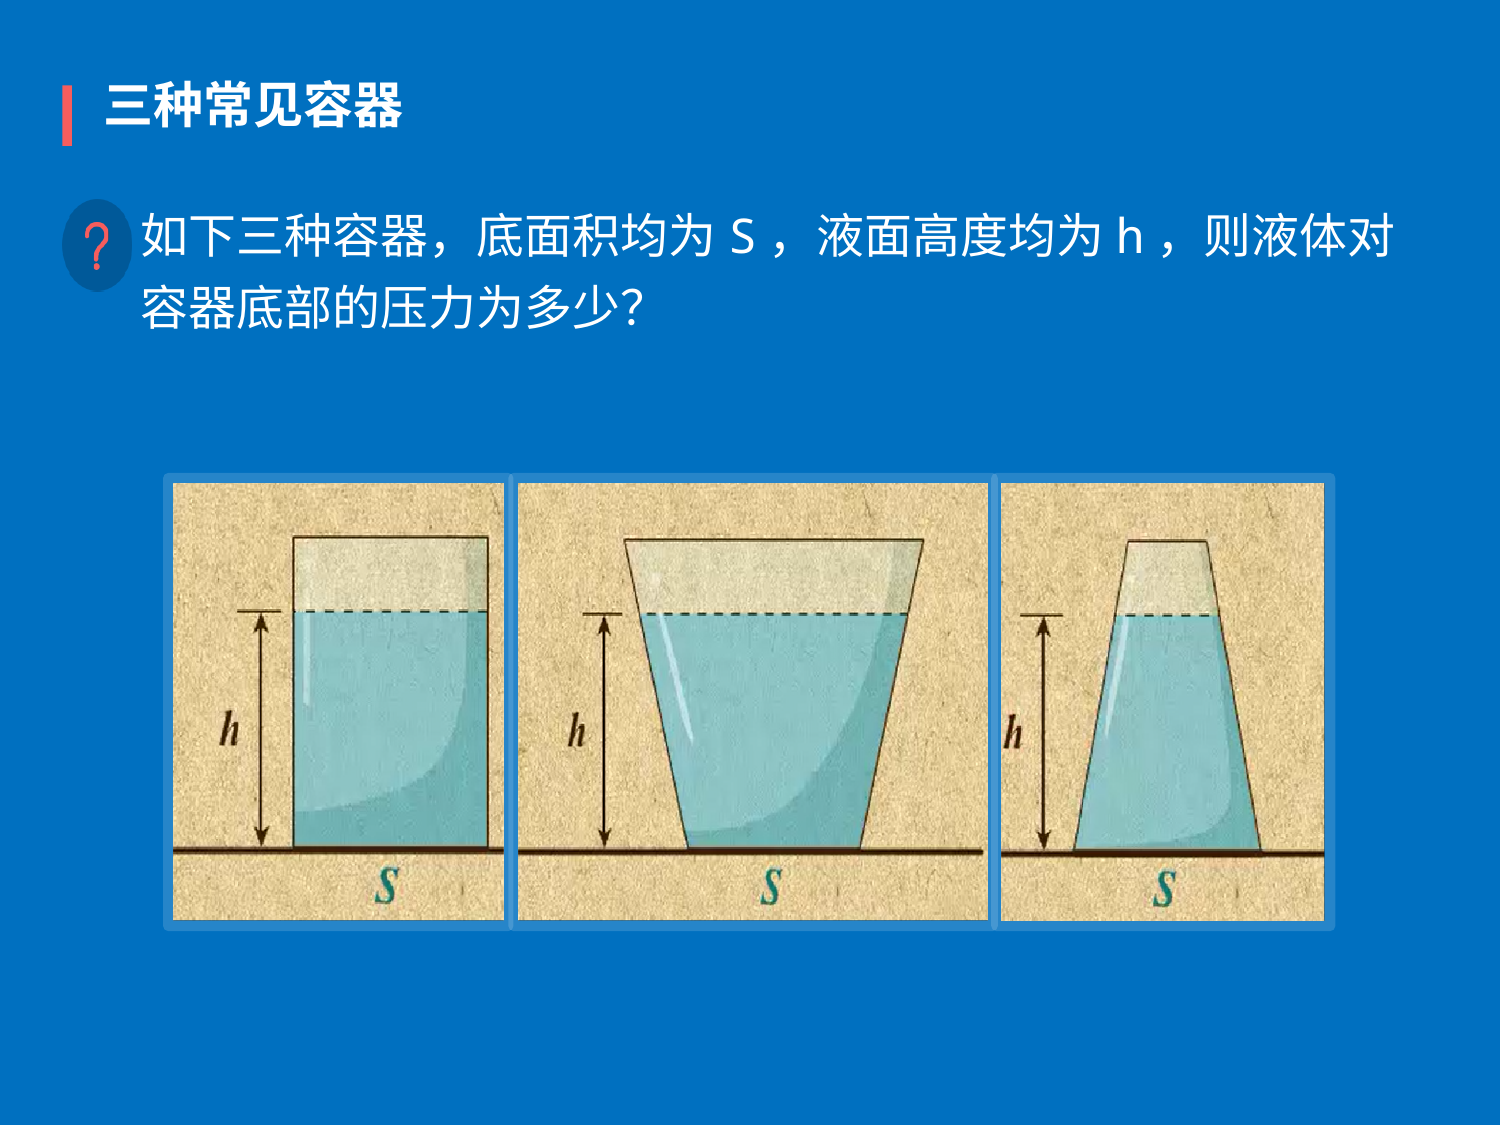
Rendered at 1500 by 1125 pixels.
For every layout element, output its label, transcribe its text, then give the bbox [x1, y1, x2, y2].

text_box 三种常见容器 [103, 58, 411, 134]
text_box [62, 85, 72, 146]
picture [518, 482, 988, 921]
picture [62, 199, 132, 292]
picture [173, 482, 504, 921]
picture [1001, 482, 1326, 921]
text_box 如下三种容器，底面积均为S，液面高度均为h，则液体对容器底部的压力为多少？ [140, 191, 1427, 336]
